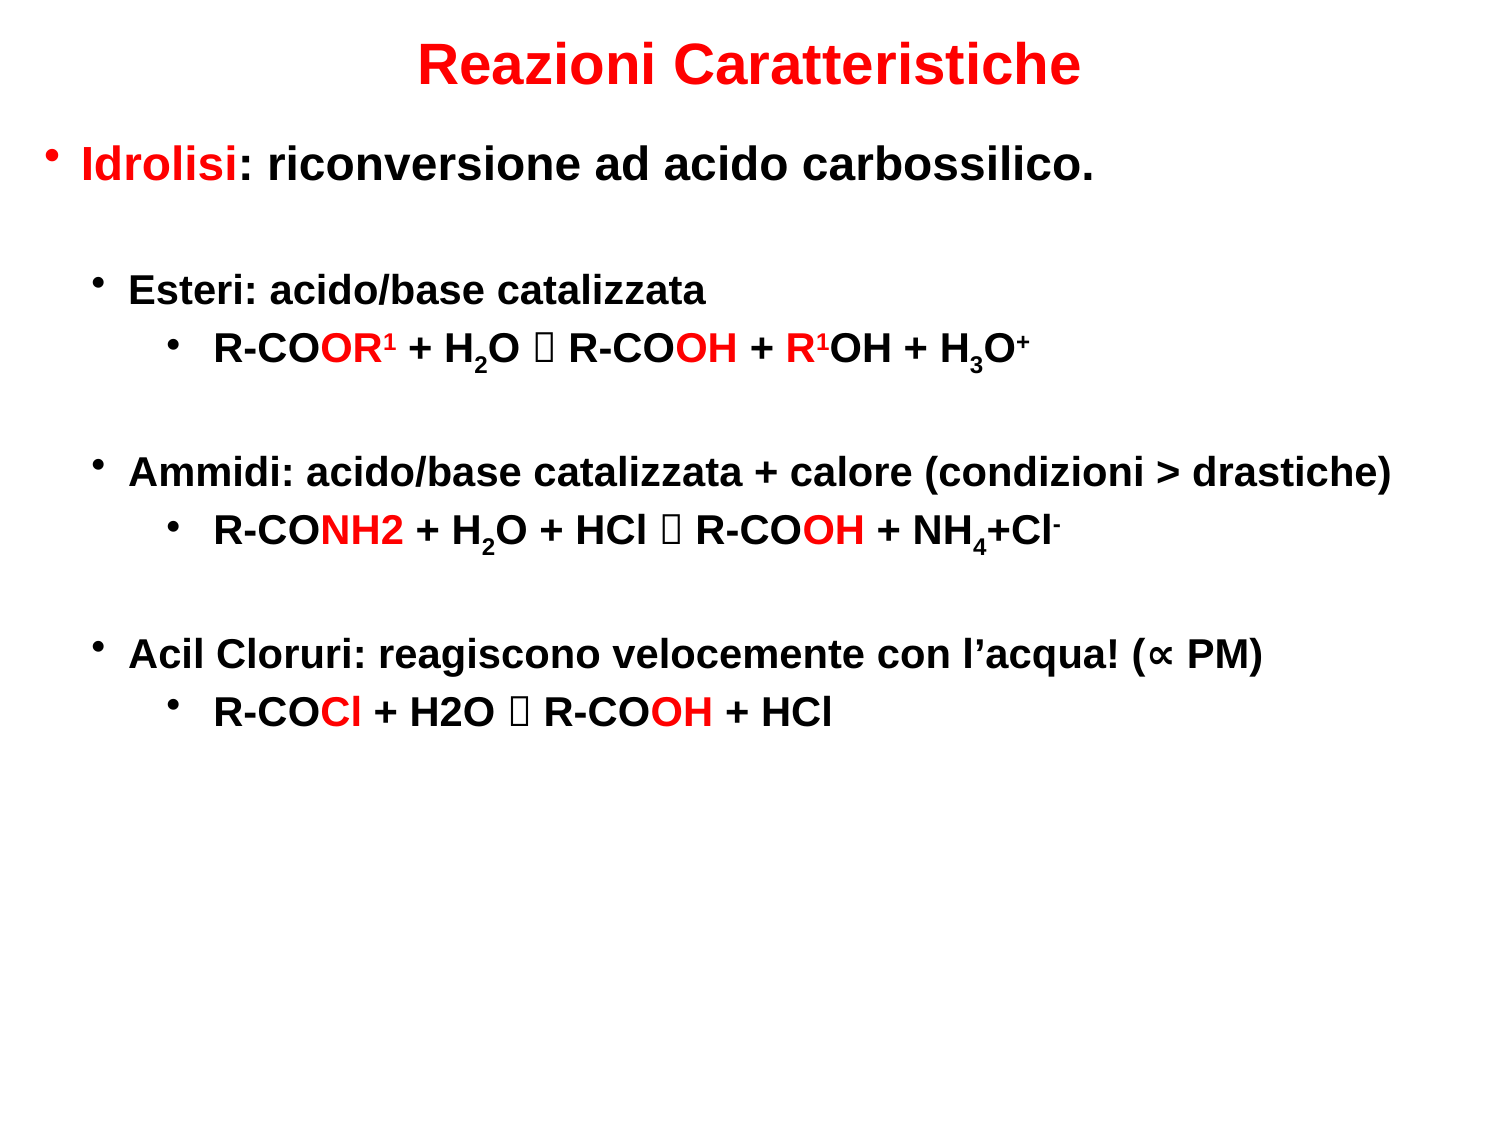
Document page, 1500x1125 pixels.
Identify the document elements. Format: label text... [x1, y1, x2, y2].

text_box Esteri: acido/base catalizzata R-COOR1 + H2O  R-COOH + R1OH + H3O+ Ammidi: acido/base catalizzata + calore (condizioni > drastiche) R-CONH2 + H2O + HCl  R-COOH + NH4+Cl- Acil Cloruri: reagiscono velocemente con l’acqua! (∝ PM) R-COCl + H2O  R-COOH + HCl [76, 255, 1471, 743]
text_box Reazioni Caratteristiche [224, 19, 1276, 104]
text_box Idrolisi: riconversione ad acido carbossilico. [29, 125, 1455, 198]
